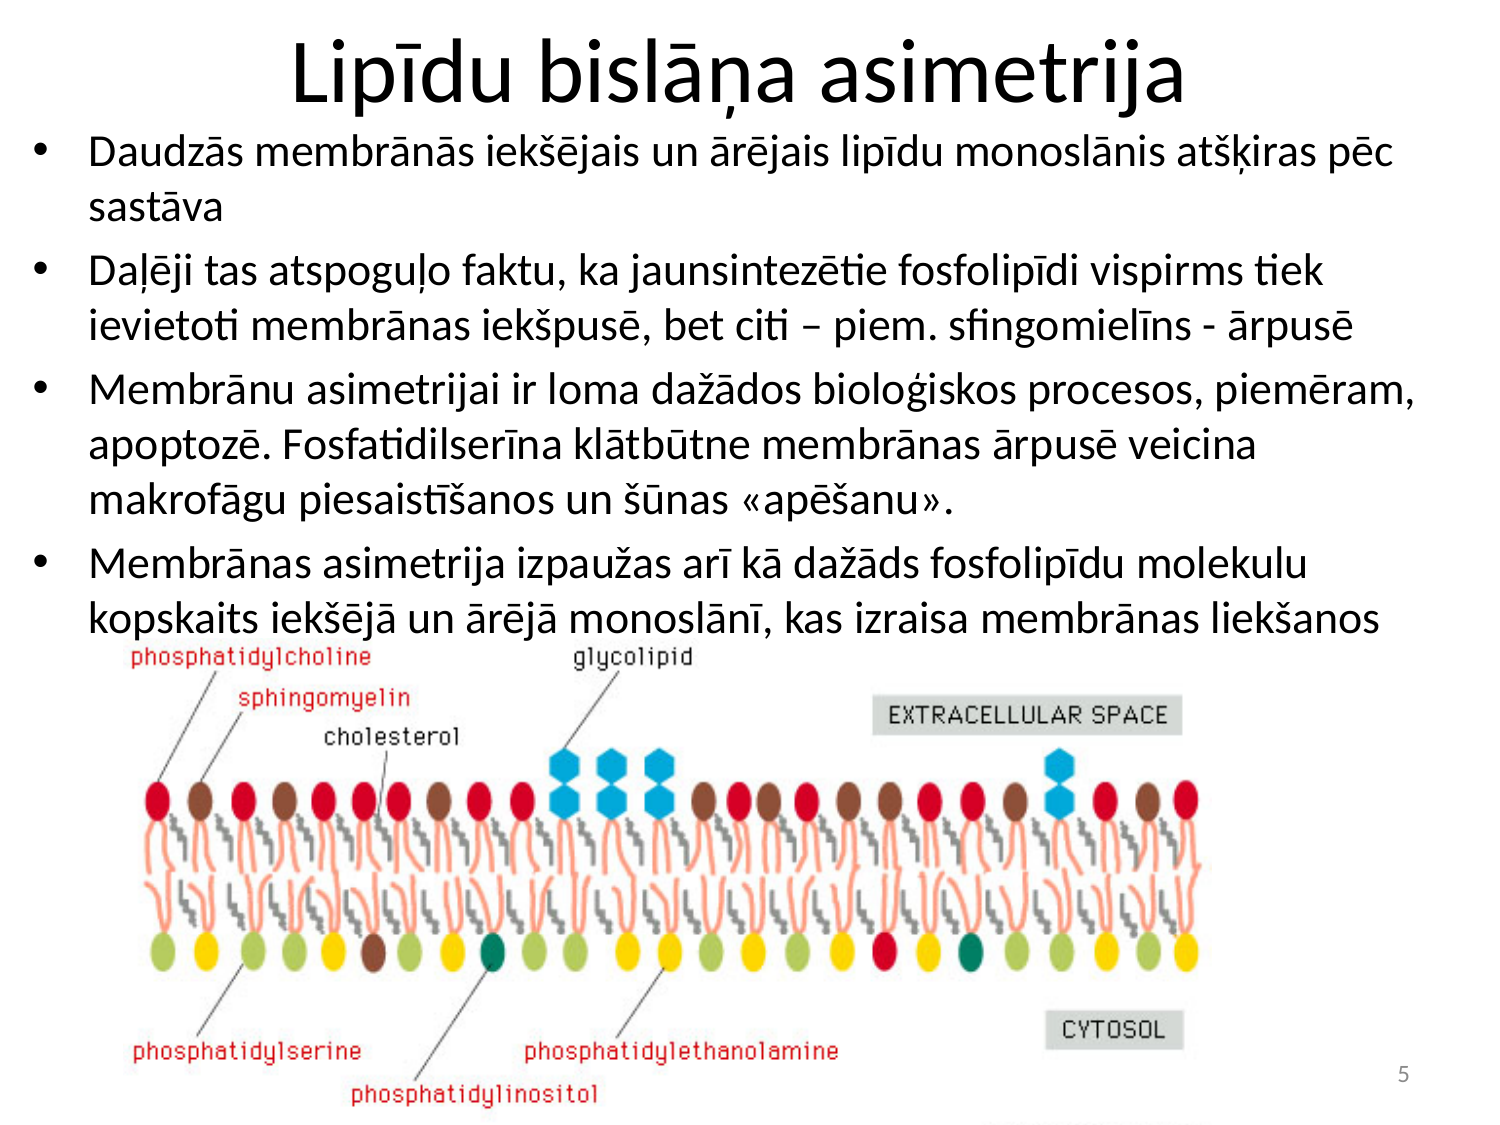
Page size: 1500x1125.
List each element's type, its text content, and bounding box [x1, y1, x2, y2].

title Lipīdu bislāņa asimetrija [64, 0, 1415, 113]
slide_number 5 [1218, 1042, 1425, 1103]
picture [123, 638, 1213, 1125]
list Daudzās membrānās iekšējais un ārējais lipīdu monoslānis atšķiras pēc sastāva Daļēji tas atspoguļo faktu, ka jaunsintezētie fosfolipīdi vispirms tiek ievietoti membrānas iekšpusē, bet citi – piem. sfingomielīns - ārpusē Membrānu asimetrijai ir loma dažādos bioloģiskos procesos, piemēram, apoptozē. Fosfatidilserīna klātbūtne membrānas ārpusē veicina makrofāgu piesaistīšanos un šūnas «apēšanu». Membrānas asimetrija izpaužas arī kā dažāds fosfolipīdu molekulu kopskaits iekšējā un ārējā monoslānī, kas izraisa membrānas liekšanos [17, 113, 1453, 857]
